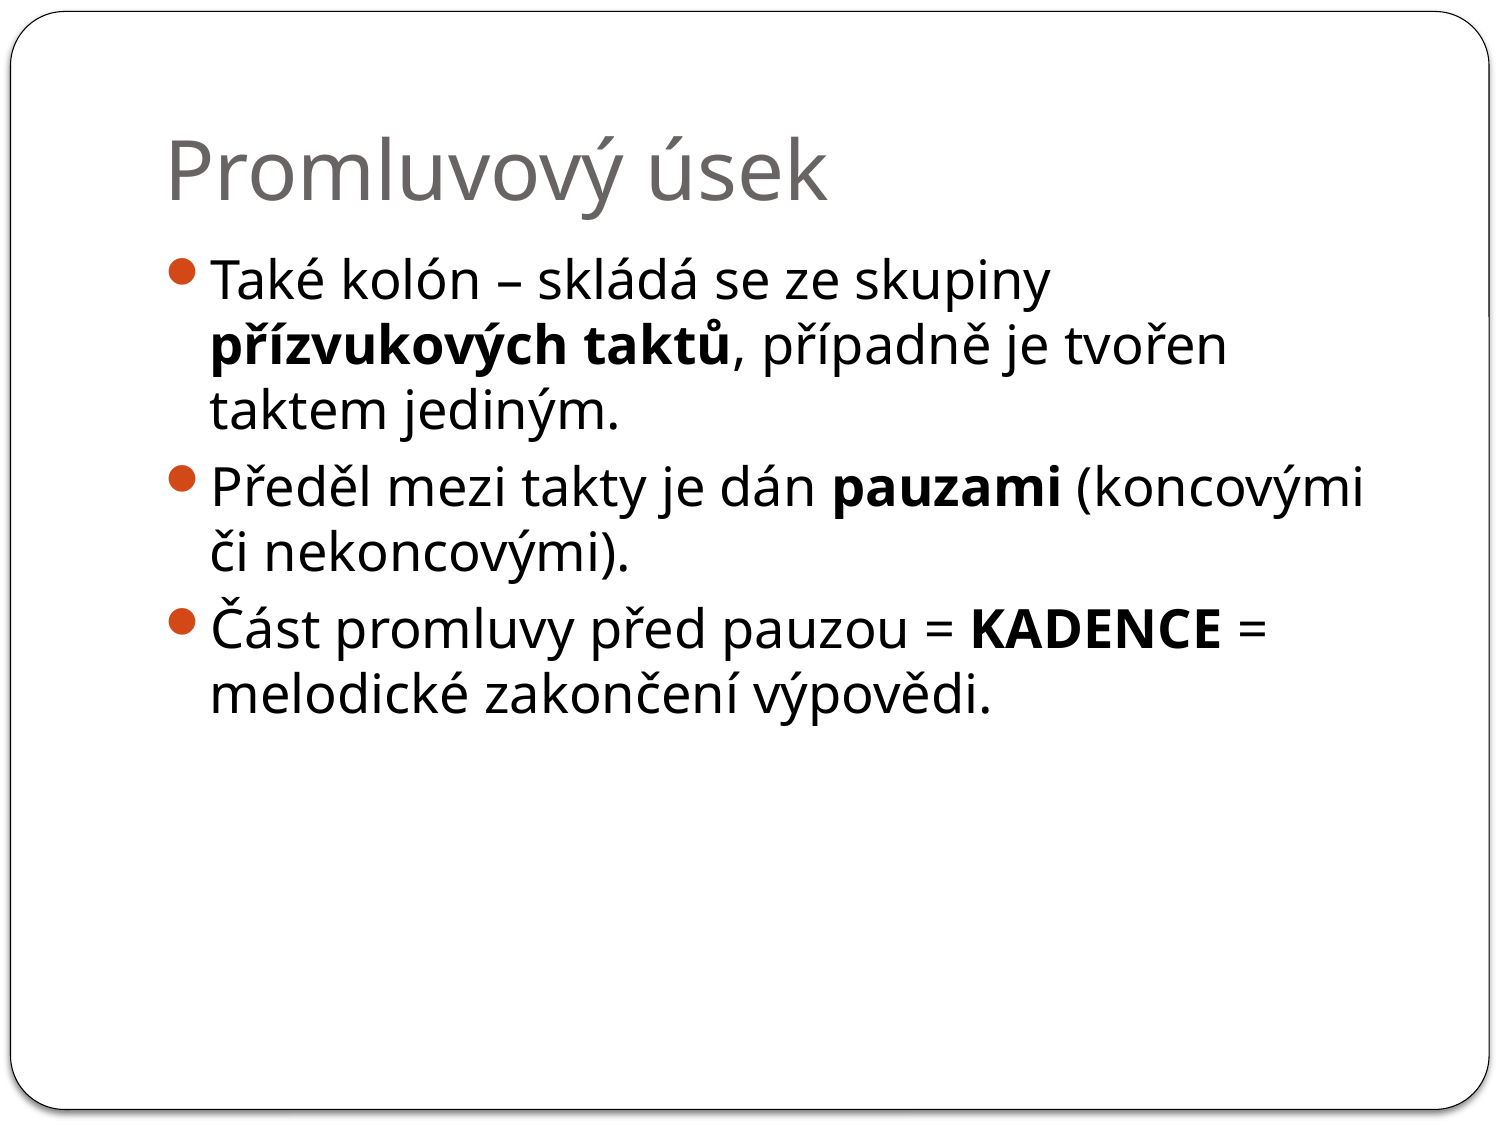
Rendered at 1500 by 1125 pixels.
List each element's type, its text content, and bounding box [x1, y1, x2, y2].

title Promluvový úsek [150, 45, 1425, 233]
list Také kolón – skládá se ze skupiny přízvukových taktů, případně je tvořen taktem jediným. Předěl mezi takty je dán pauzami (koncovými či nekoncovými). Část promluvy před pauzou = KADENCE = melodické zakončení výpovědi. [150, 237, 1425, 988]
